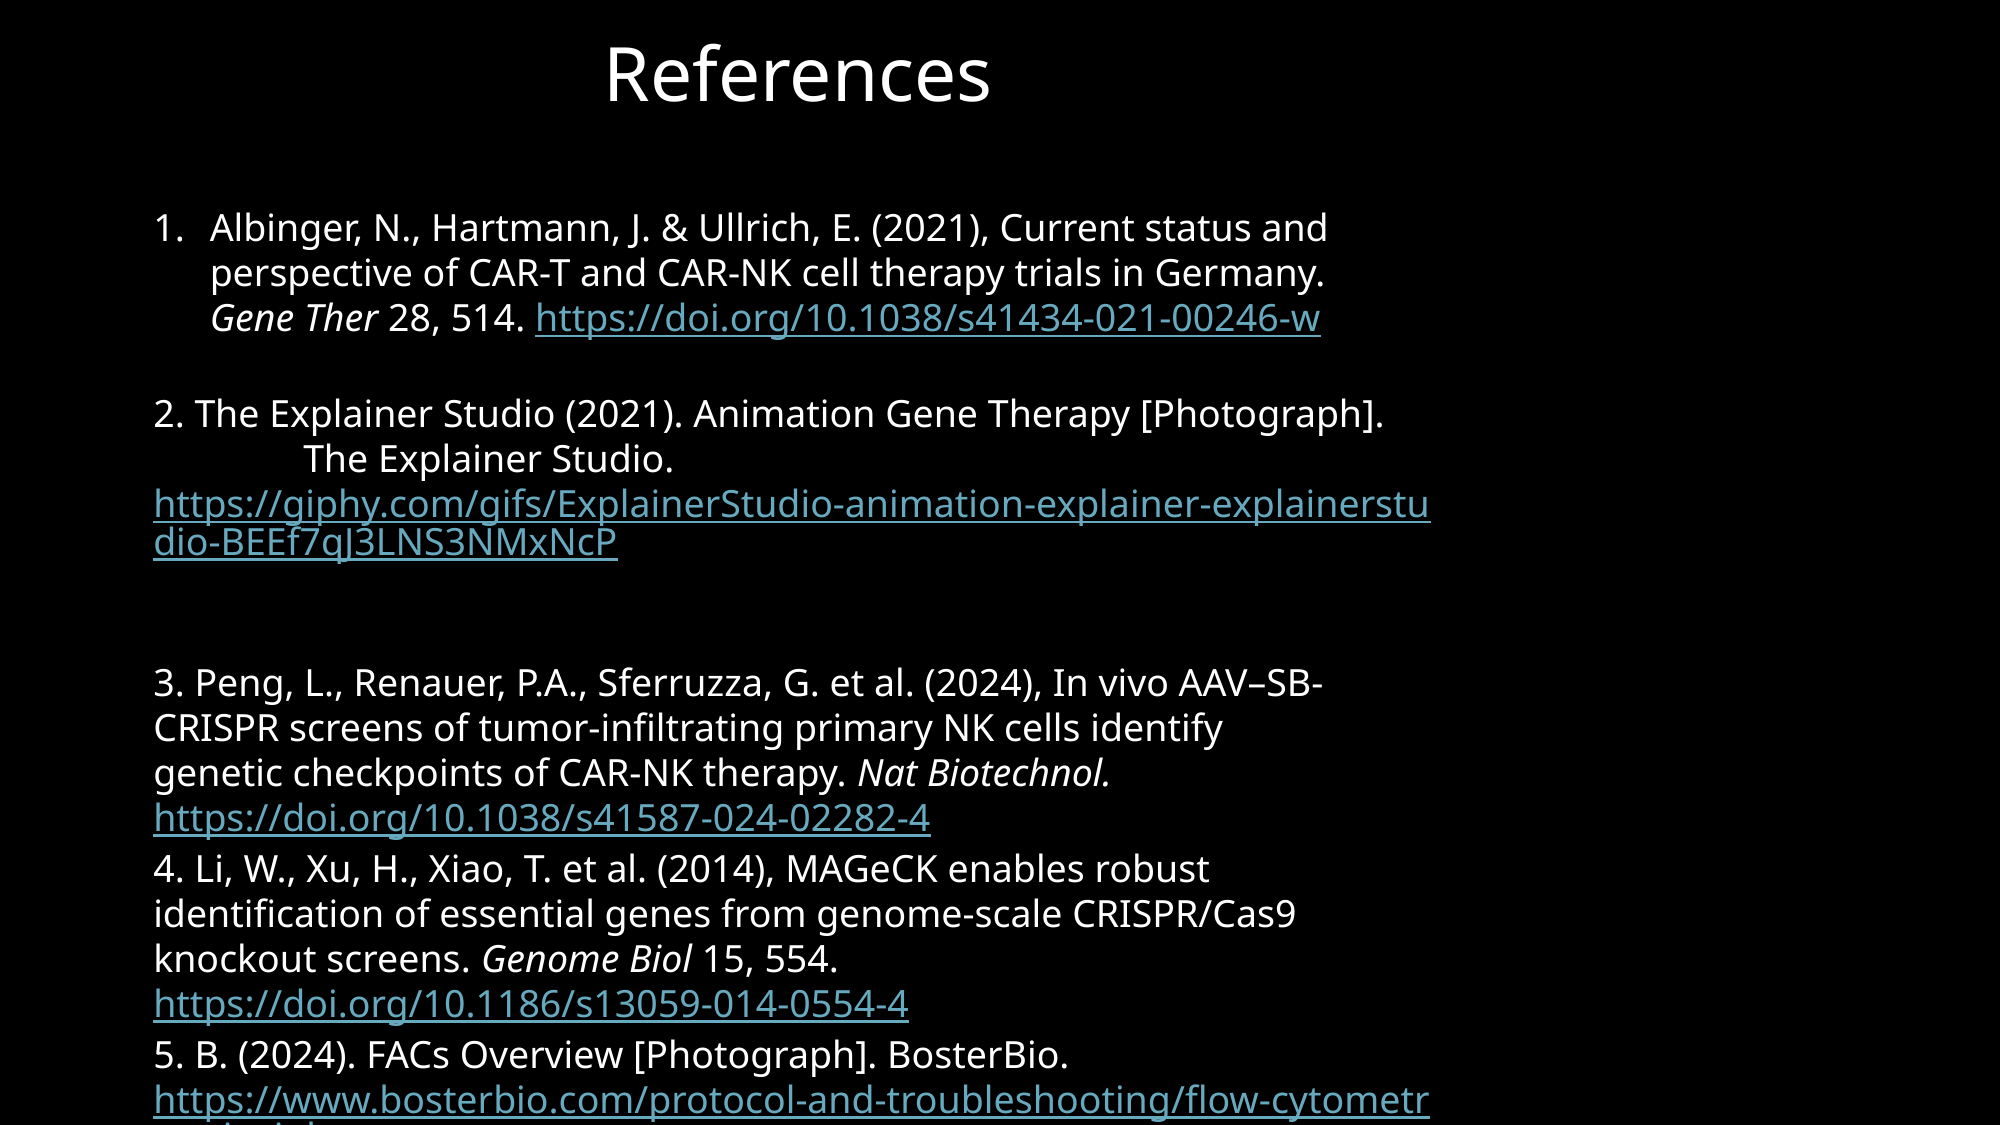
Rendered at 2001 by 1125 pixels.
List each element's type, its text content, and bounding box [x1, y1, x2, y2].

text_box Albinger, N., Hartmann, J. & Ullrich, E. (2021), Current status and perspective of CAR-T and CAR-NK cell therapy trials in Germany. Gene Ther 28, 514. https://doi.org/10.1038/s41434-021-00246-w 2. The Explainer Studio (2021). Animation Gene Therapy [Photograph]. The Explainer Studio. https://giphy.com/gifs/ExplainerStudio- animation-explainer-explainerstudio-BEEf7qJ3LNS3NMxNcP 3. Peng, L., Renauer, P.A., Sferruzza, G. et al. (2024), In vivo AAV–SB- CRISPR screens of tumor-infiltrating primary NK cells identify genetic checkpoints of CAR-NK therapy. Nat Biotechnol. https://doi.org/10.1038/s41587-024-02282-4 4. Li, W., Xu, H., Xiao, T. et al. (2014), MAGeCK enables robust identification of essential genes from genome-scale CRISPR/Cas9 knockout screens. Genome Biol 15, 554. https://doi.org/10.1186/s13059-014-0554-4 5. B. (2024). FACs Overview [Photograph]. BosterBio. https://www.bosterbio.com/protocol-and-troubleshooting/flow-cytometry-principle [138, 196, 1455, 1125]
text_box References [588, 19, 1129, 125]
